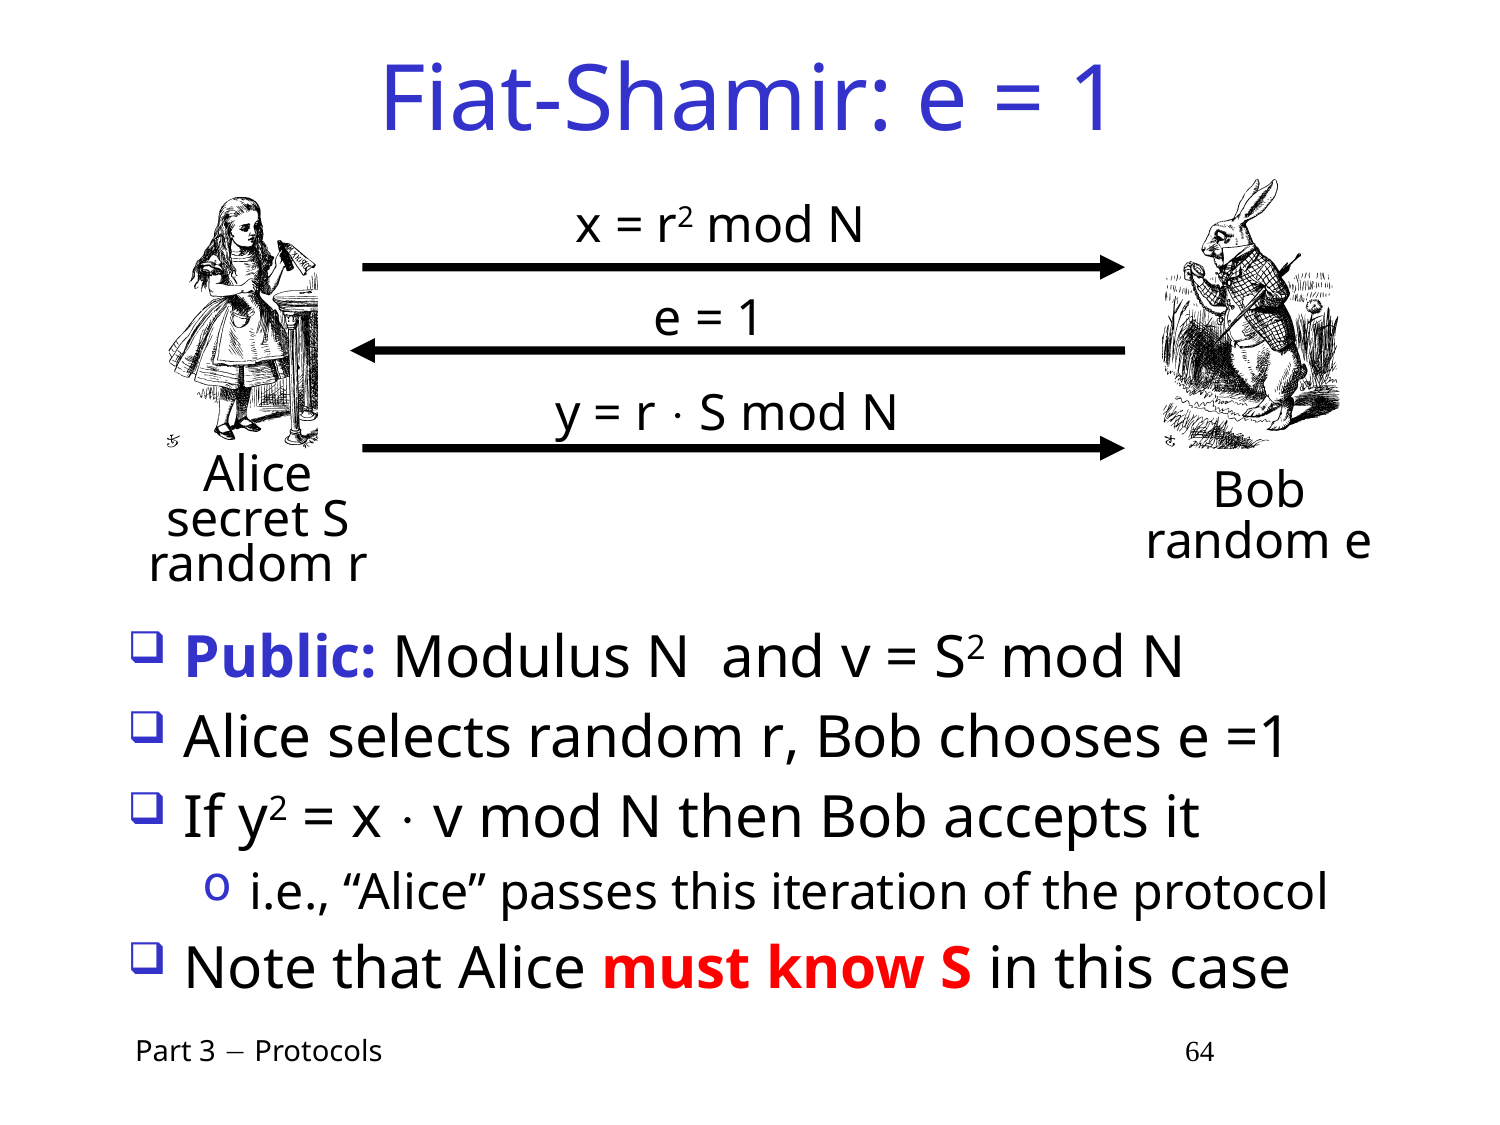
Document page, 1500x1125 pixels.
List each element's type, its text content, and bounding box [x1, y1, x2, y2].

text_box y = r  S mod N [540, 373, 915, 448]
text_box e = 1 [639, 277, 794, 353]
text_box Bob random e [1130, 459, 1388, 576]
text_box [349, 344, 639, 357]
title Fiat-Shamir: e = 1 [112, 24, 1388, 163]
text_box [362, 261, 1126, 274]
text_box x = r2 mod N [560, 185, 881, 261]
text_box Alice secret S random r [133, 447, 384, 598]
picture [1162, 174, 1340, 449]
list Public: Modulus N and v = S2 mod N Alice selects random r, Bob chooses e =1 If y2 = x  v mod N then Bob accepts it i.e., “Alice” passes this iteration of the protocol Note that Alice must know S in this case [112, 624, 1451, 1013]
text_box [362, 442, 1126, 455]
footer Part 3  Protocols 64 [112, 1024, 1401, 1101]
picture [162, 185, 318, 453]
